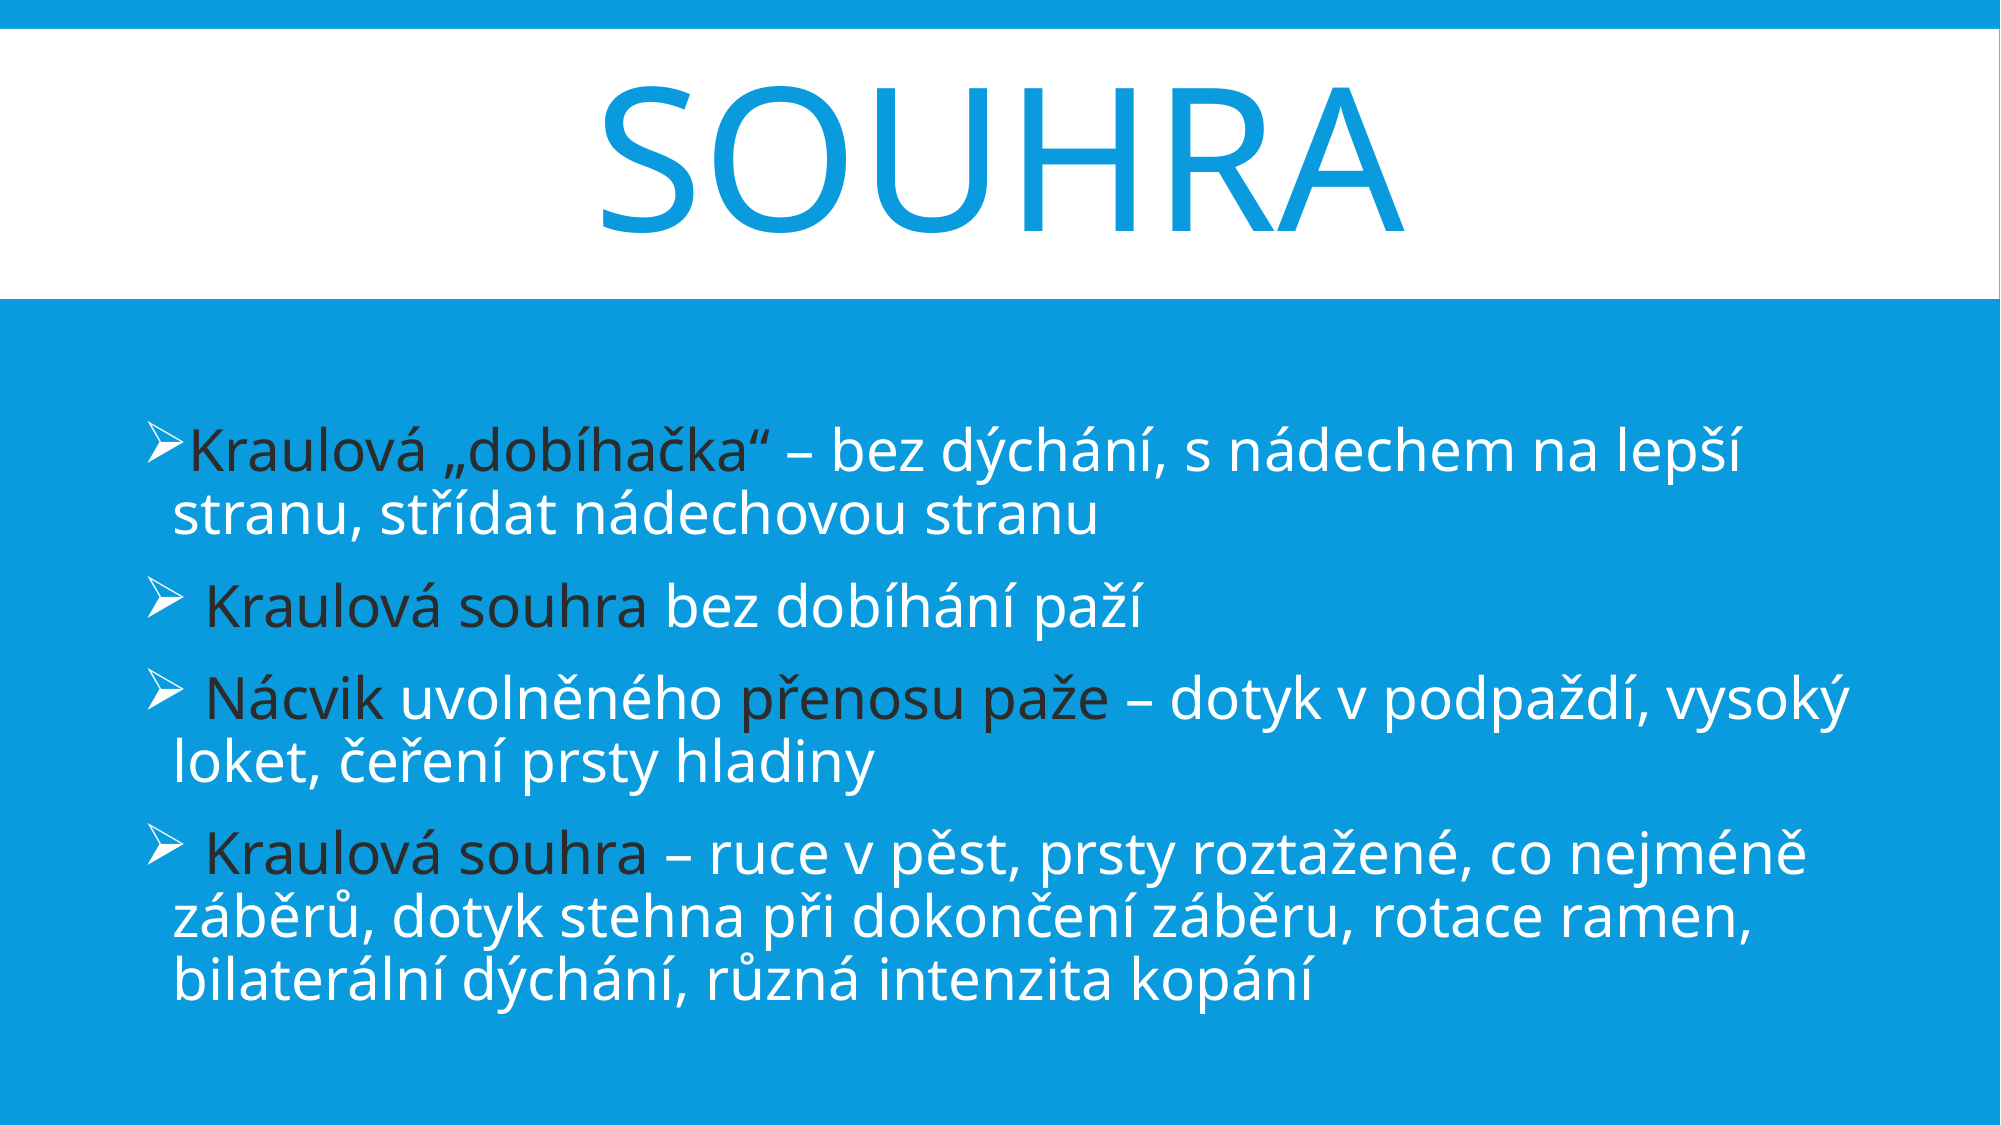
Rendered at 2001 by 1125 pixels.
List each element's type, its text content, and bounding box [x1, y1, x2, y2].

list Kraulová „dobíhačka“ – bez dýchání, s nádechem na lepší stranu, střídat nádechovou stranu Kraulová souhra bez dobíhání paží Nácvik uvolněného přenosu paže – dotyk v podpaždí, vysoký loket, čeření prsty hladiny Kraulová souhra – ruce v pěst, prsty roztažené, co nejméně záběrů, dotyk stehna při dokončení záběru, rotace ramen, bilaterální dýchání, různá intenzita kopání [127, 329, 1916, 1079]
title souhra [197, 46, 1803, 295]
